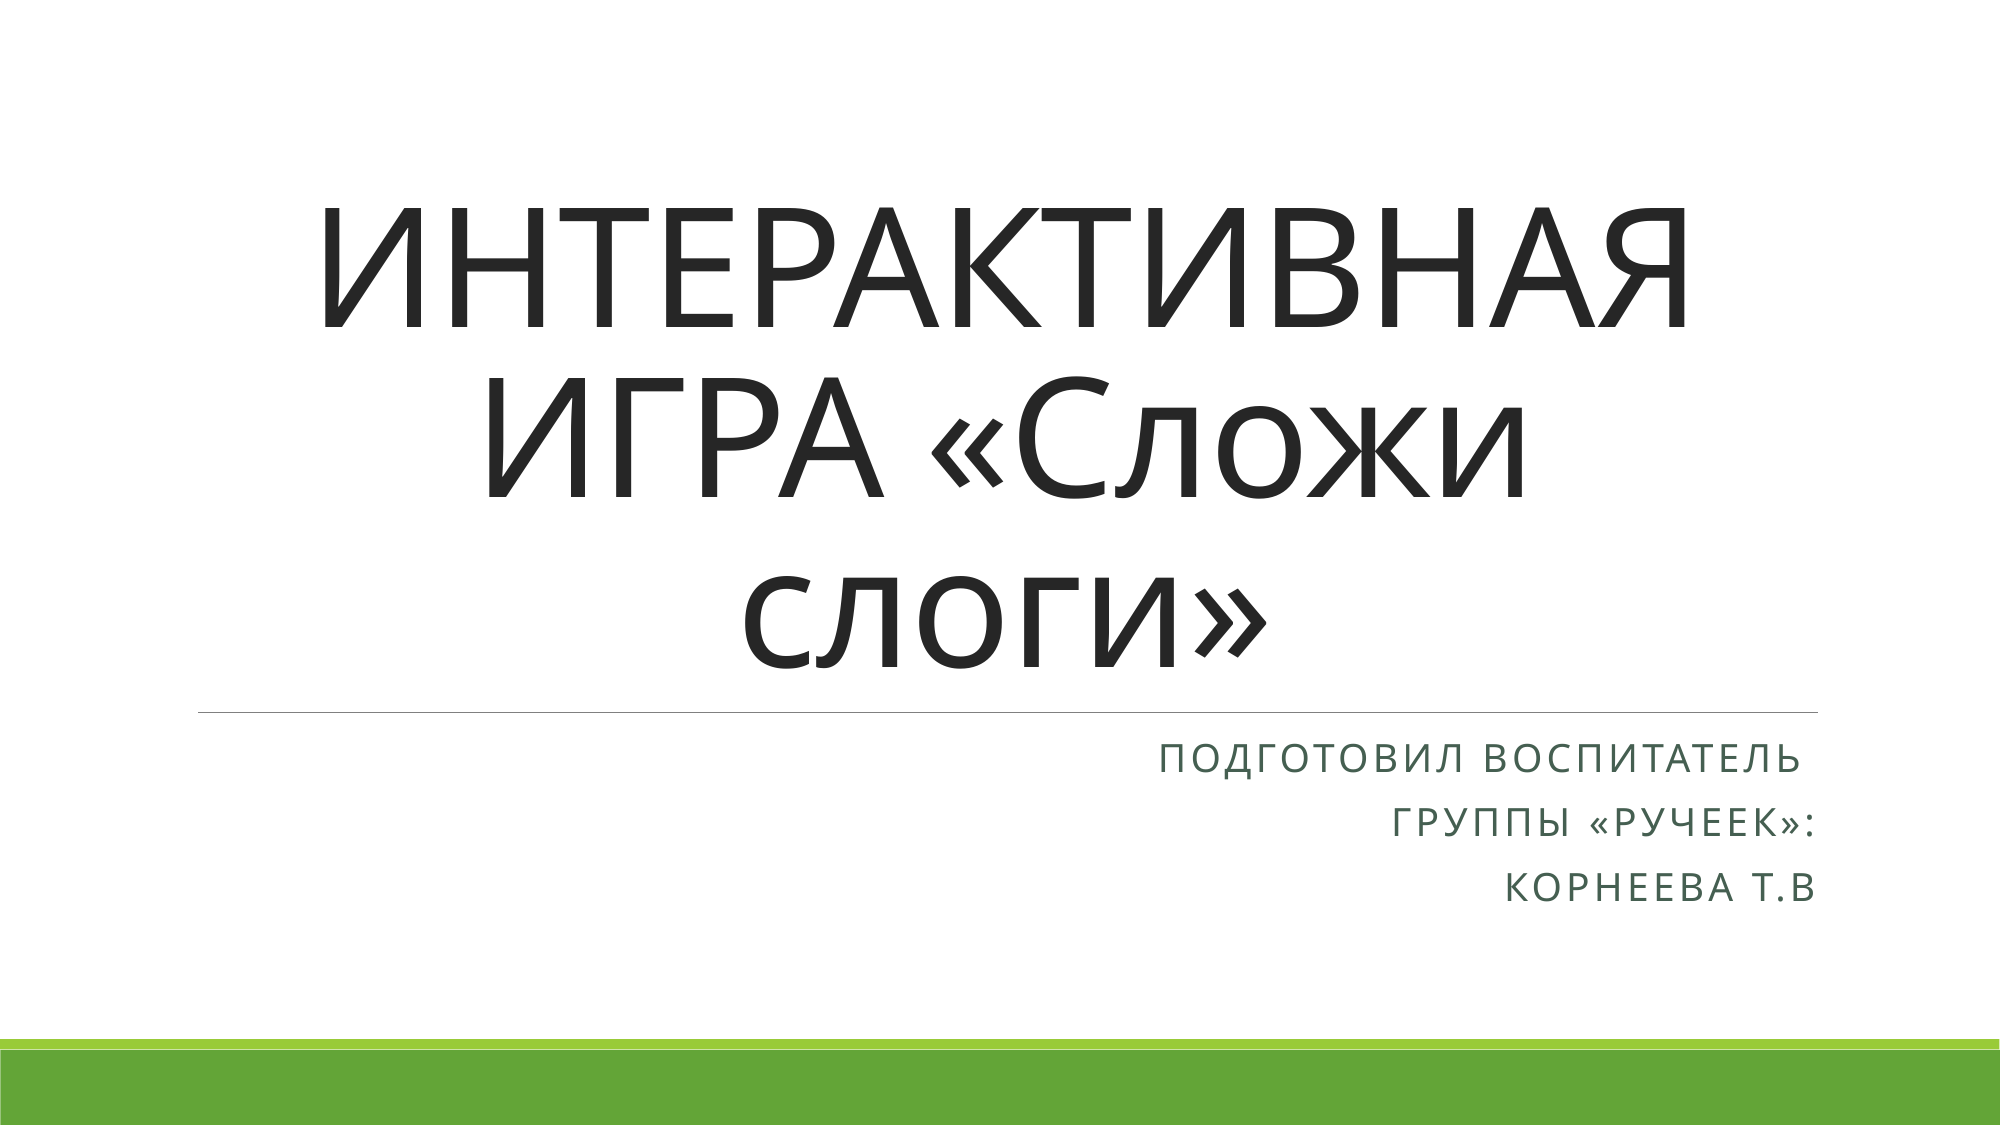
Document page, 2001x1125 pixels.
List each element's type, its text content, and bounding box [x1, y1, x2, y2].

subtitle Подготовил Воспитатель ГРУППЫ «РУЧЕЕК»: Корнеева Т.В [180, 730, 1831, 919]
title ИНТЕРАКТИВНАЯ ИГРА «Сложи слоги» [180, 124, 1830, 710]
